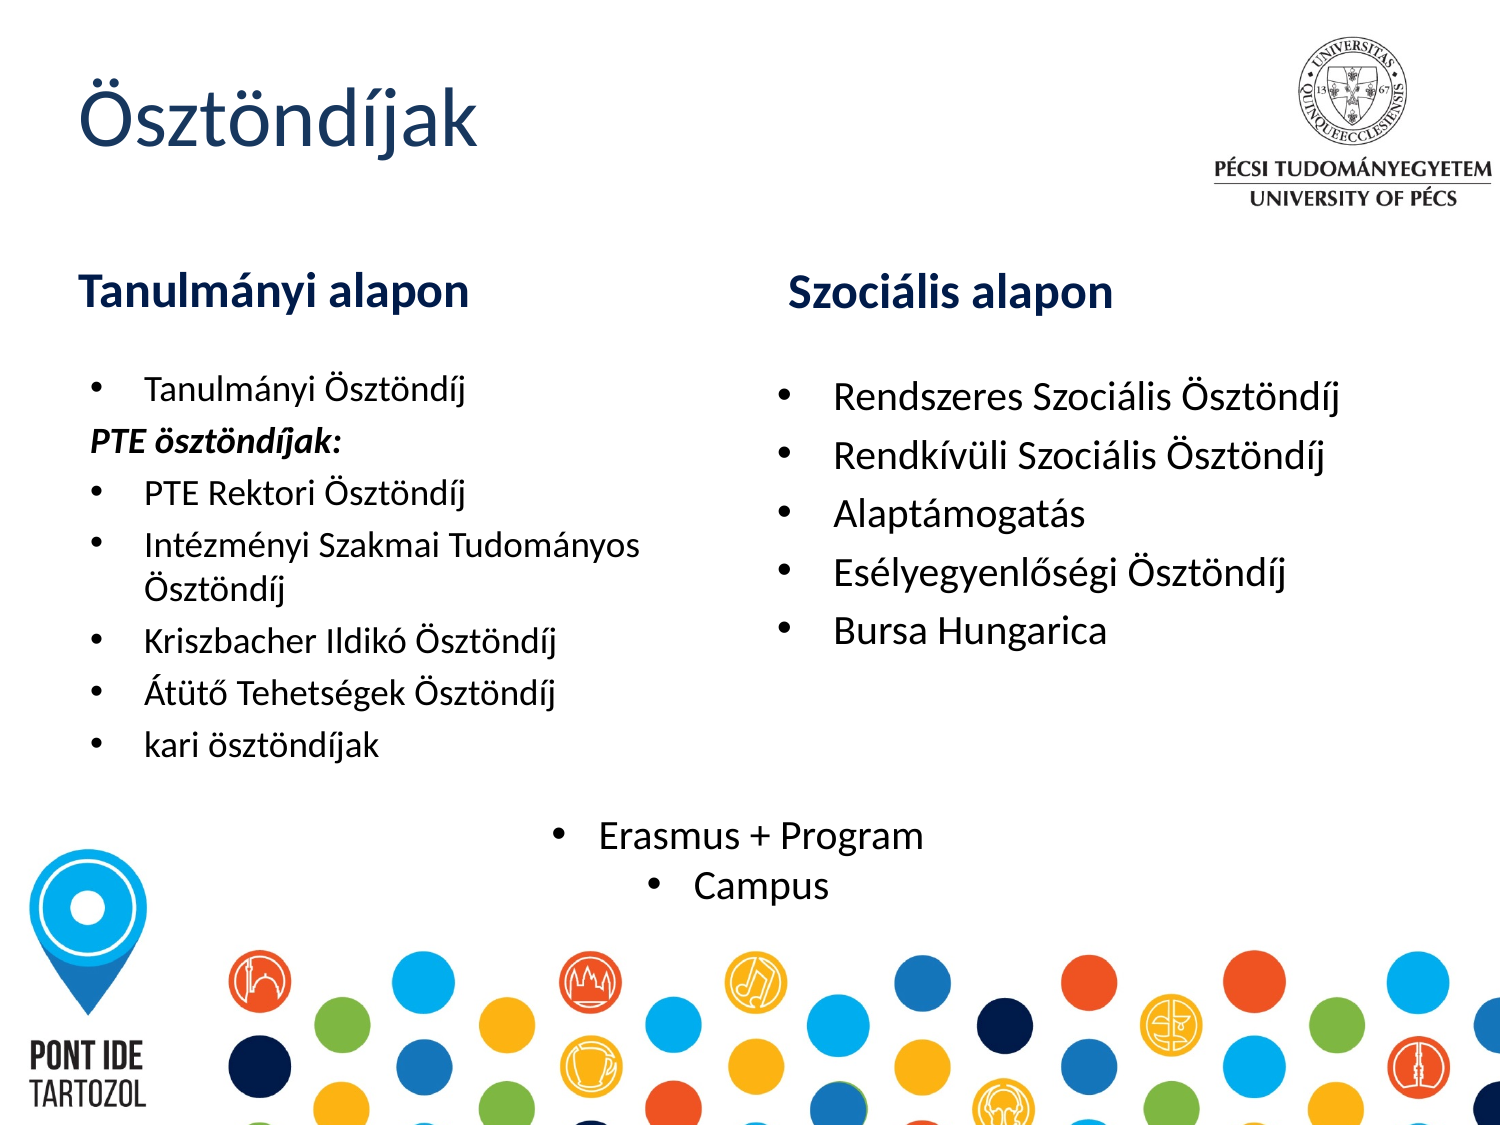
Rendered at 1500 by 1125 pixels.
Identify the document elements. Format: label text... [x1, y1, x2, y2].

list Rendszeres Szociális Ösztöndíj Rendkívüli Szociális Ösztöndíj Alaptámogatás Esélyegyenlőségi Ösztöndíj Bursa Hungarica [761, 361, 1425, 710]
picture [0, 12, 1500, 1125]
text_box Erasmus + Program Campus [265, 800, 1211, 916]
list Szociális alapon [773, 221, 1437, 327]
list Tanulmányi Ösztöndíj PTE ösztöndíjak: PTE Rektori Ösztöndíj Intézményi Szakmai Tudományos Ösztöndíj Kriszbacher Ildikó Ösztöndíj Átütő Tehetségek Ösztöndíj kari ösztöndíjak [75, 356, 738, 776]
list Tanulmányi alapon [63, 219, 727, 325]
title Ösztöndíjak [63, 54, 1414, 171]
